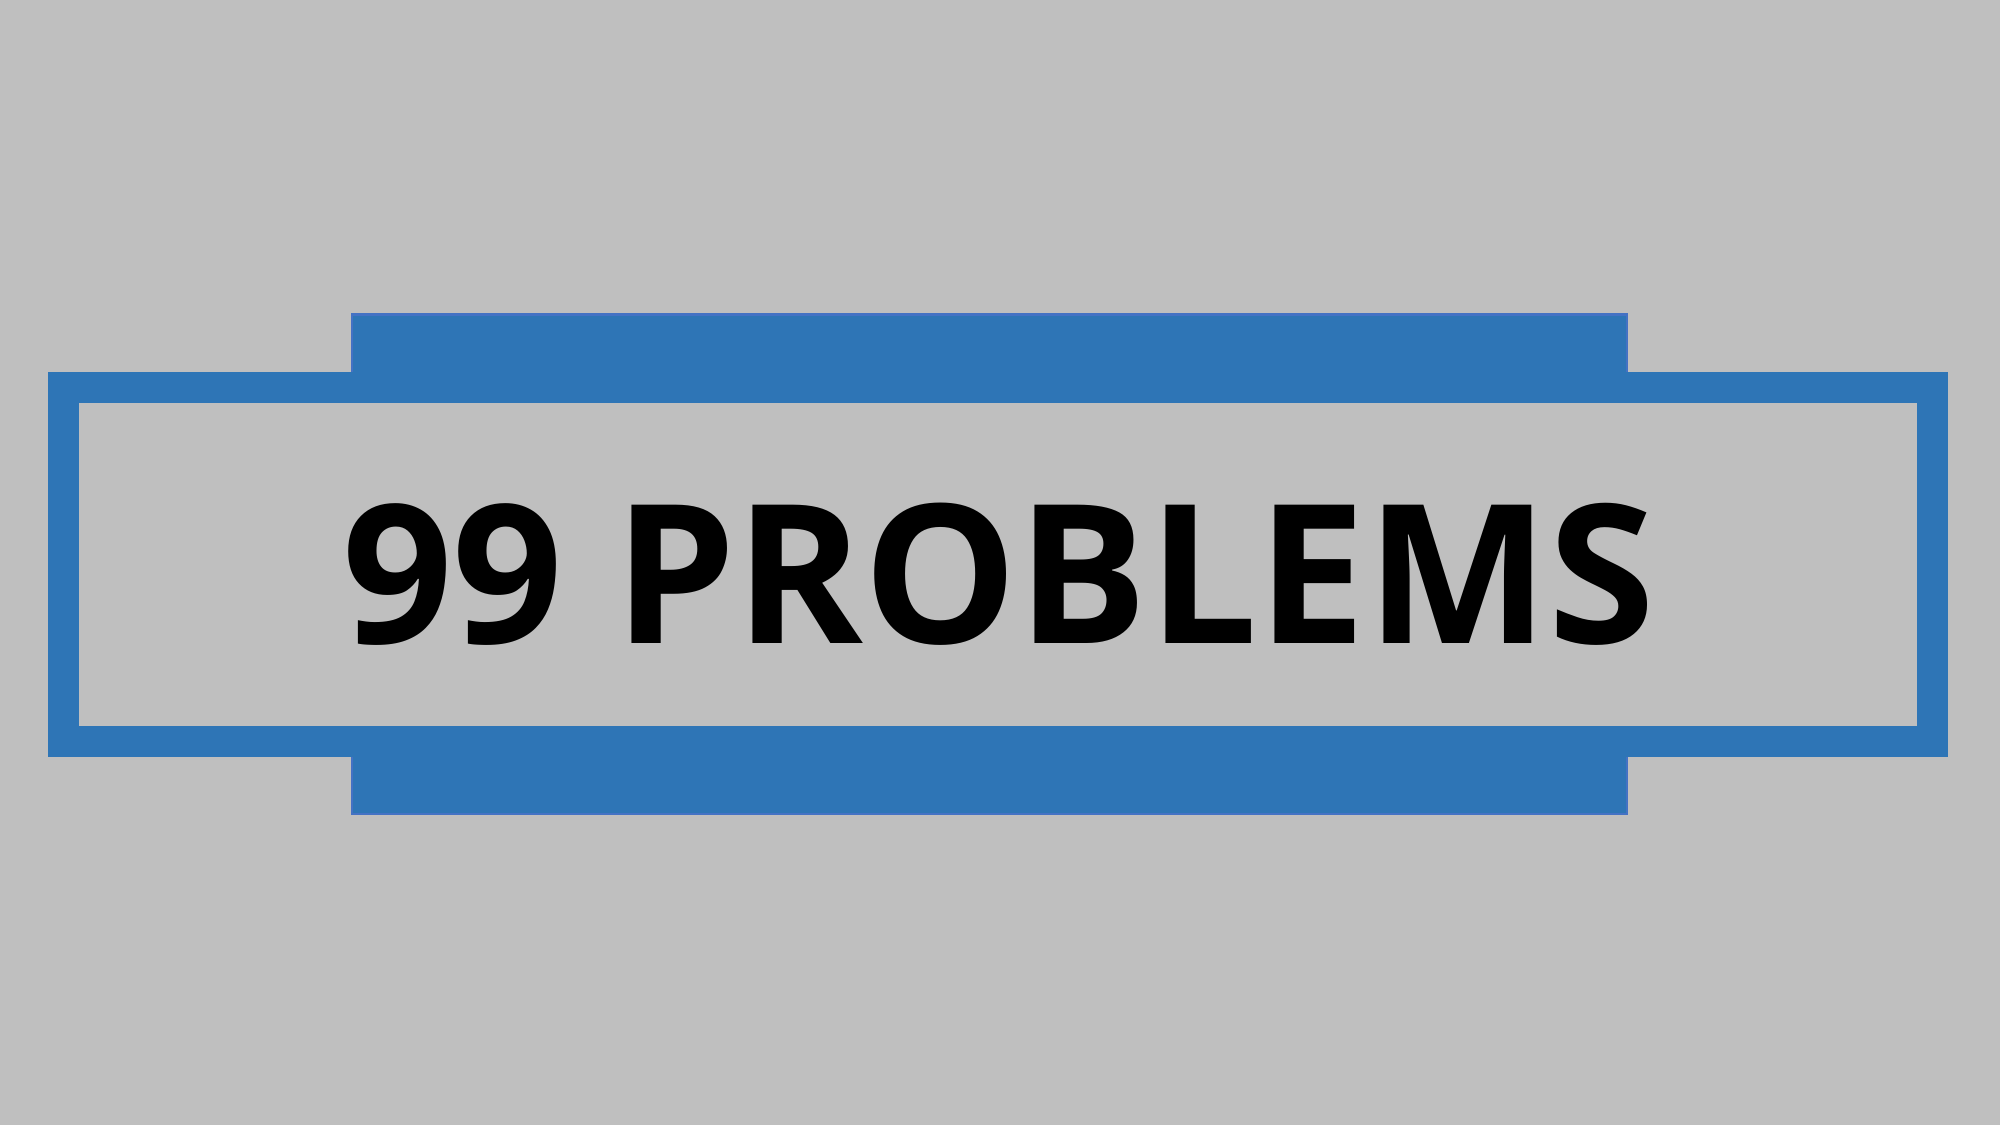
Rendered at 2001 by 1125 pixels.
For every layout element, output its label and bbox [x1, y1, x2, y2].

text_box [63, 314, 1933, 815]
